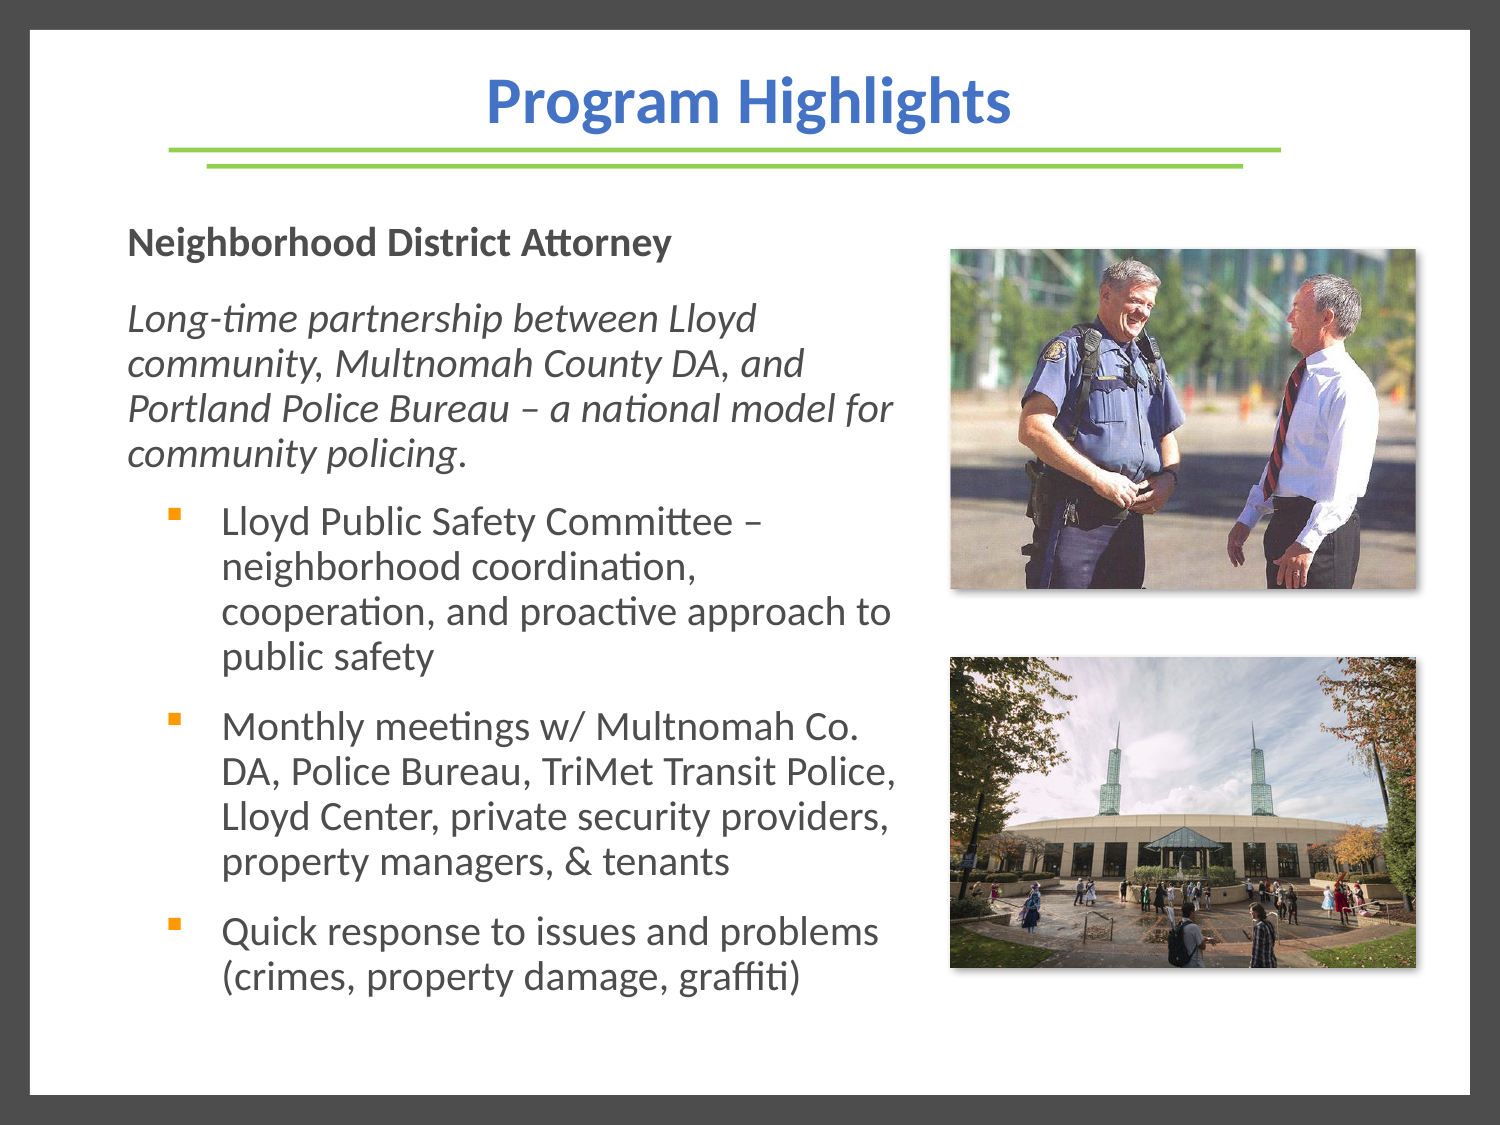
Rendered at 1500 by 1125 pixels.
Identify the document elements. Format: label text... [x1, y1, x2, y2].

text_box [168, 149, 1282, 167]
text_box Neighborhood District Attorney Long-time partnership between Lloyd community, Multnomah County DA, and Portland Police Bureau – a national model for community policing. Lloyd Public Safety Committee – neighborhood coordination, cooperation, and proactive approach to public safety Monthly meetings w/ Multnomah Co. DA, Police Bureau, TriMet Transit Police, Lloyd Center, private security providers, property managers, & tenants Quick response to issues and problems (crimes, property damage, graffiti) [112, 212, 925, 1007]
text_box Program Highlights [237, 49, 1263, 145]
picture [949, 249, 1416, 589]
picture [949, 657, 1416, 969]
